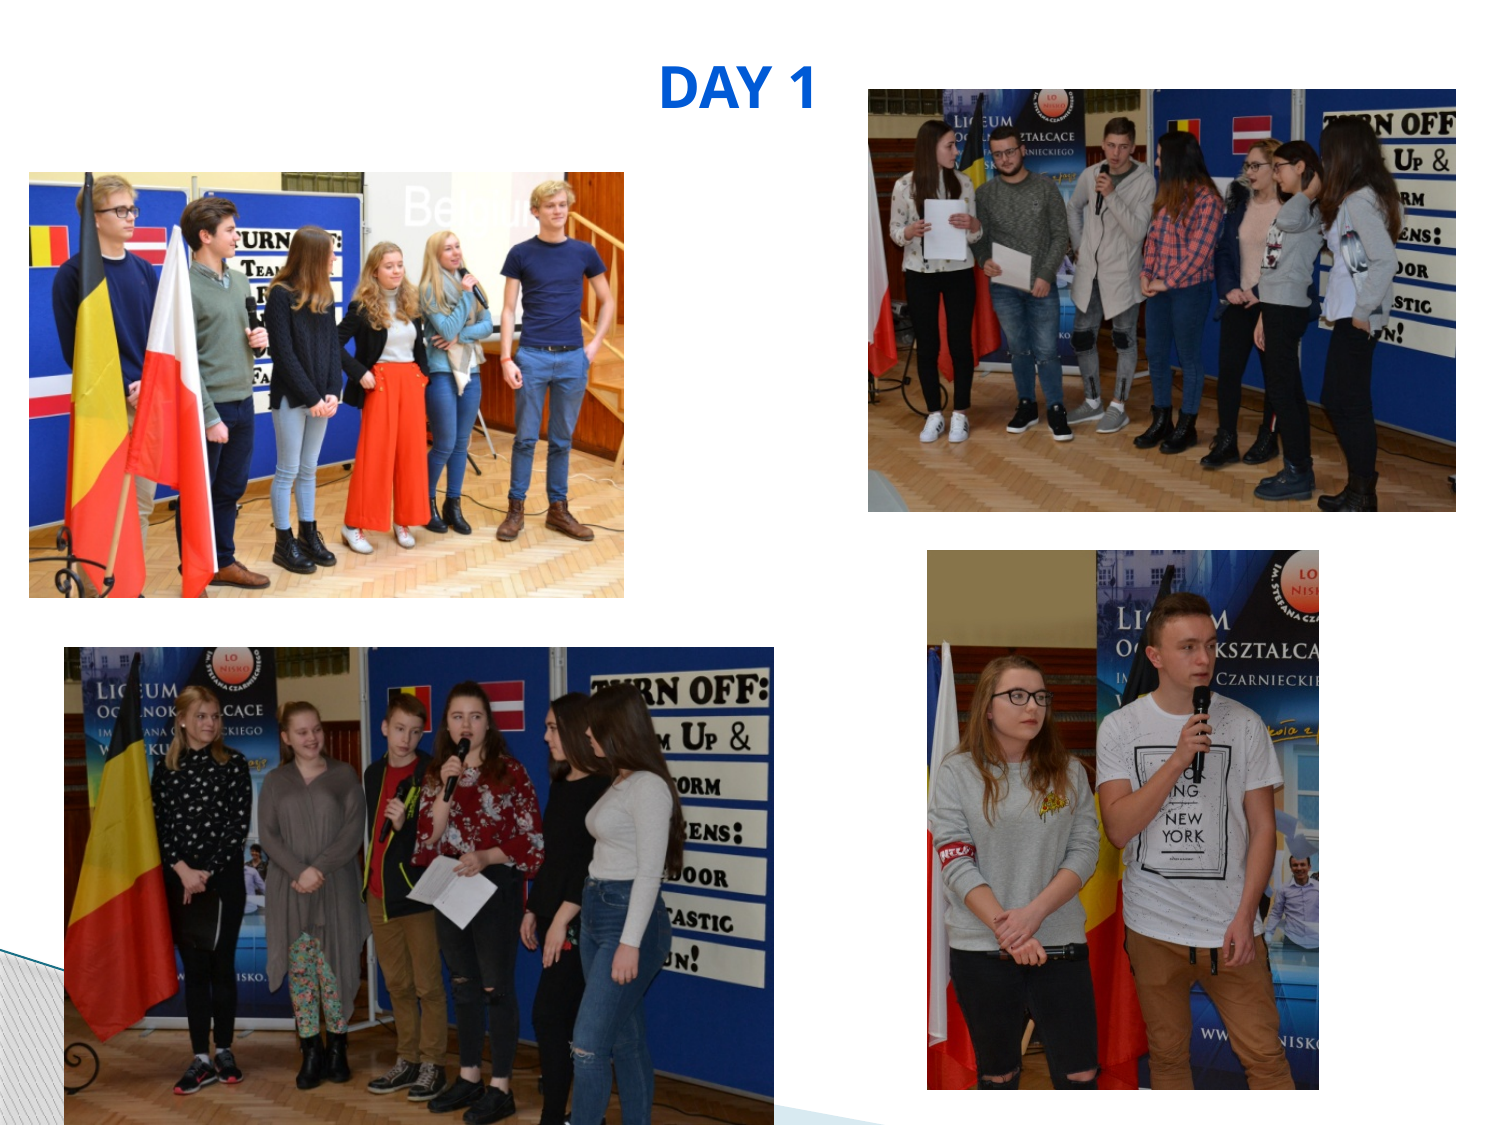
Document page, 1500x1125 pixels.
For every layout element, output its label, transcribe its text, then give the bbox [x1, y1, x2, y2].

picture [29, 172, 625, 599]
picture [926, 550, 1319, 1090]
picture [64, 647, 774, 1125]
text_box Day 1 [642, 42, 836, 128]
picture [867, 89, 1456, 512]
